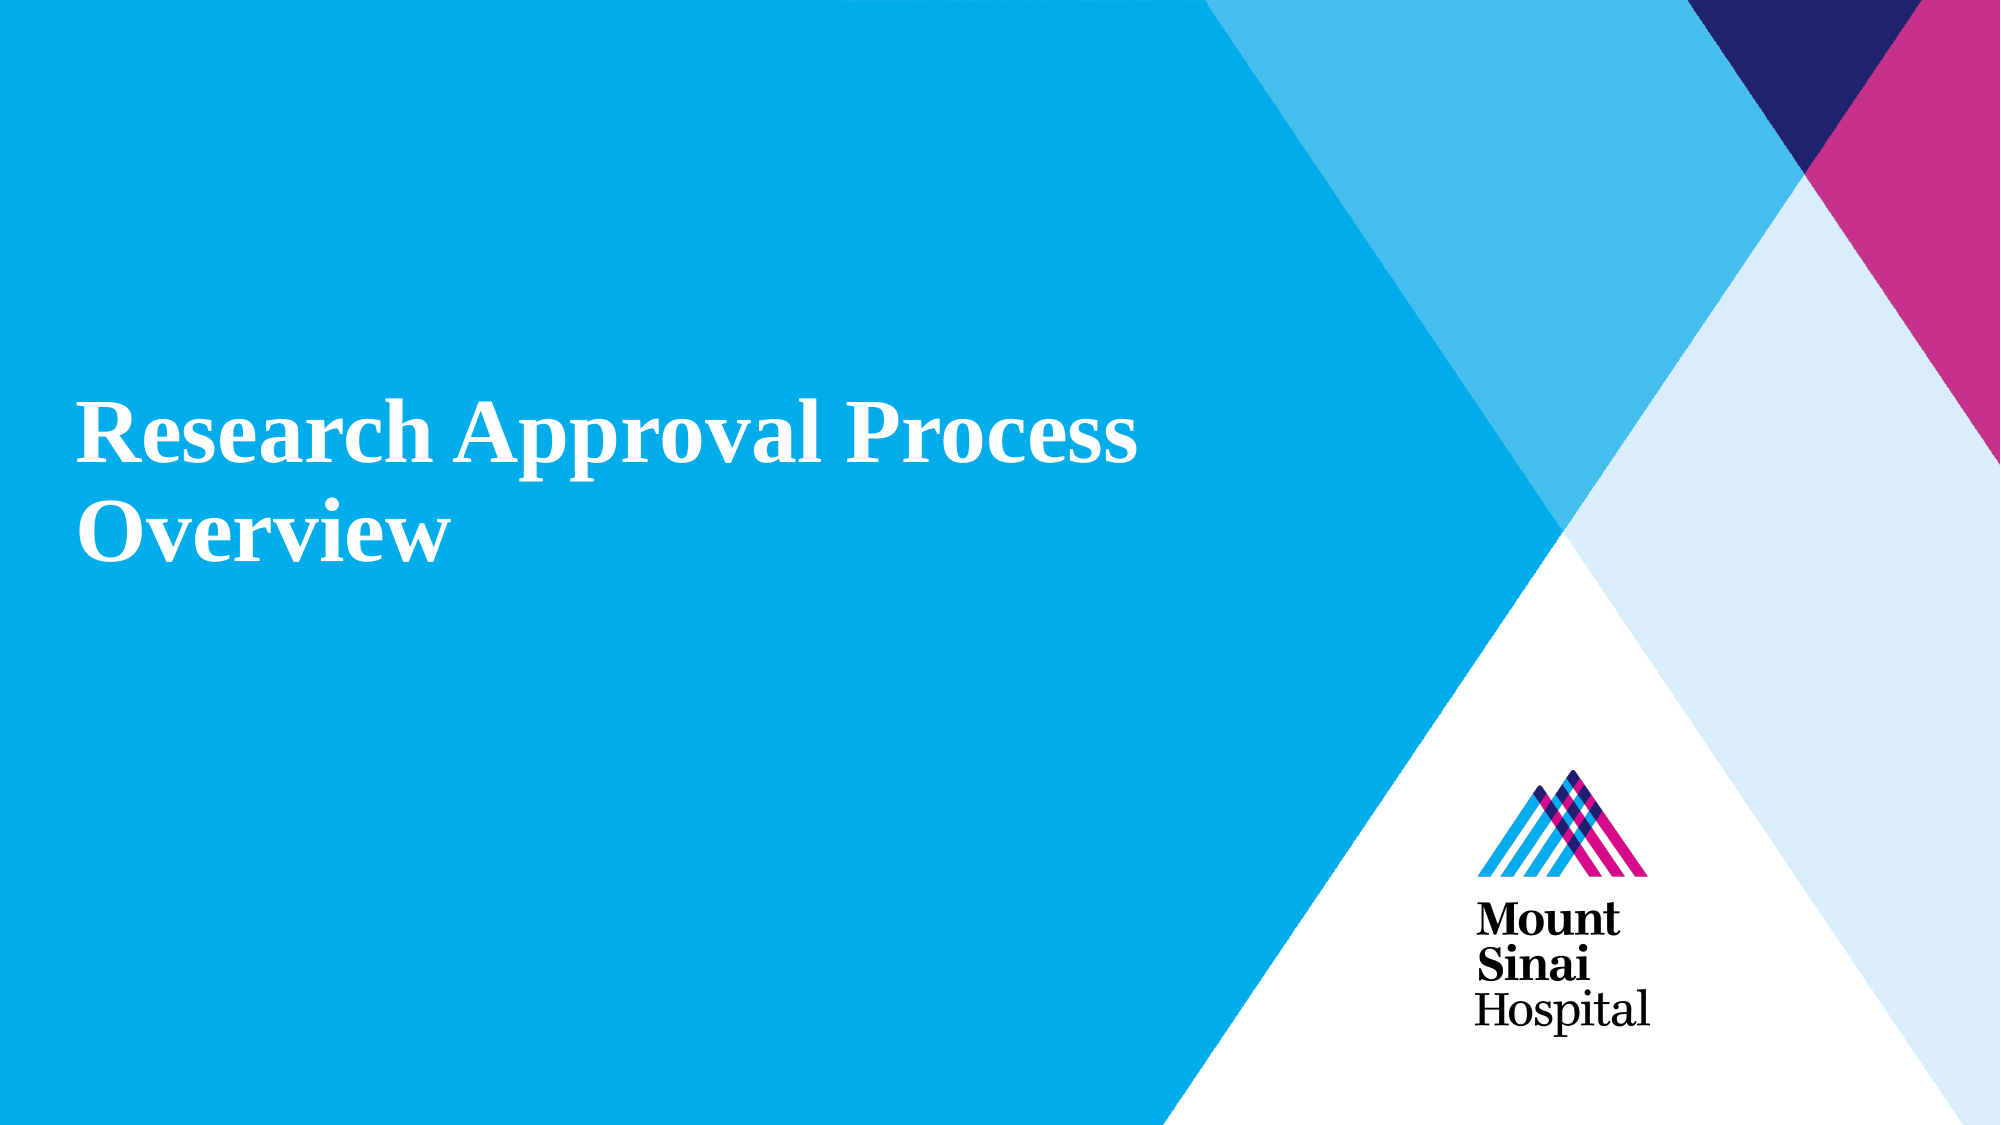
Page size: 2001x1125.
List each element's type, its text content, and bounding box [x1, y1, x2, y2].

title Research Approval Process Overview [75, 210, 1500, 582]
picture [1165, 0, 2000, 1125]
